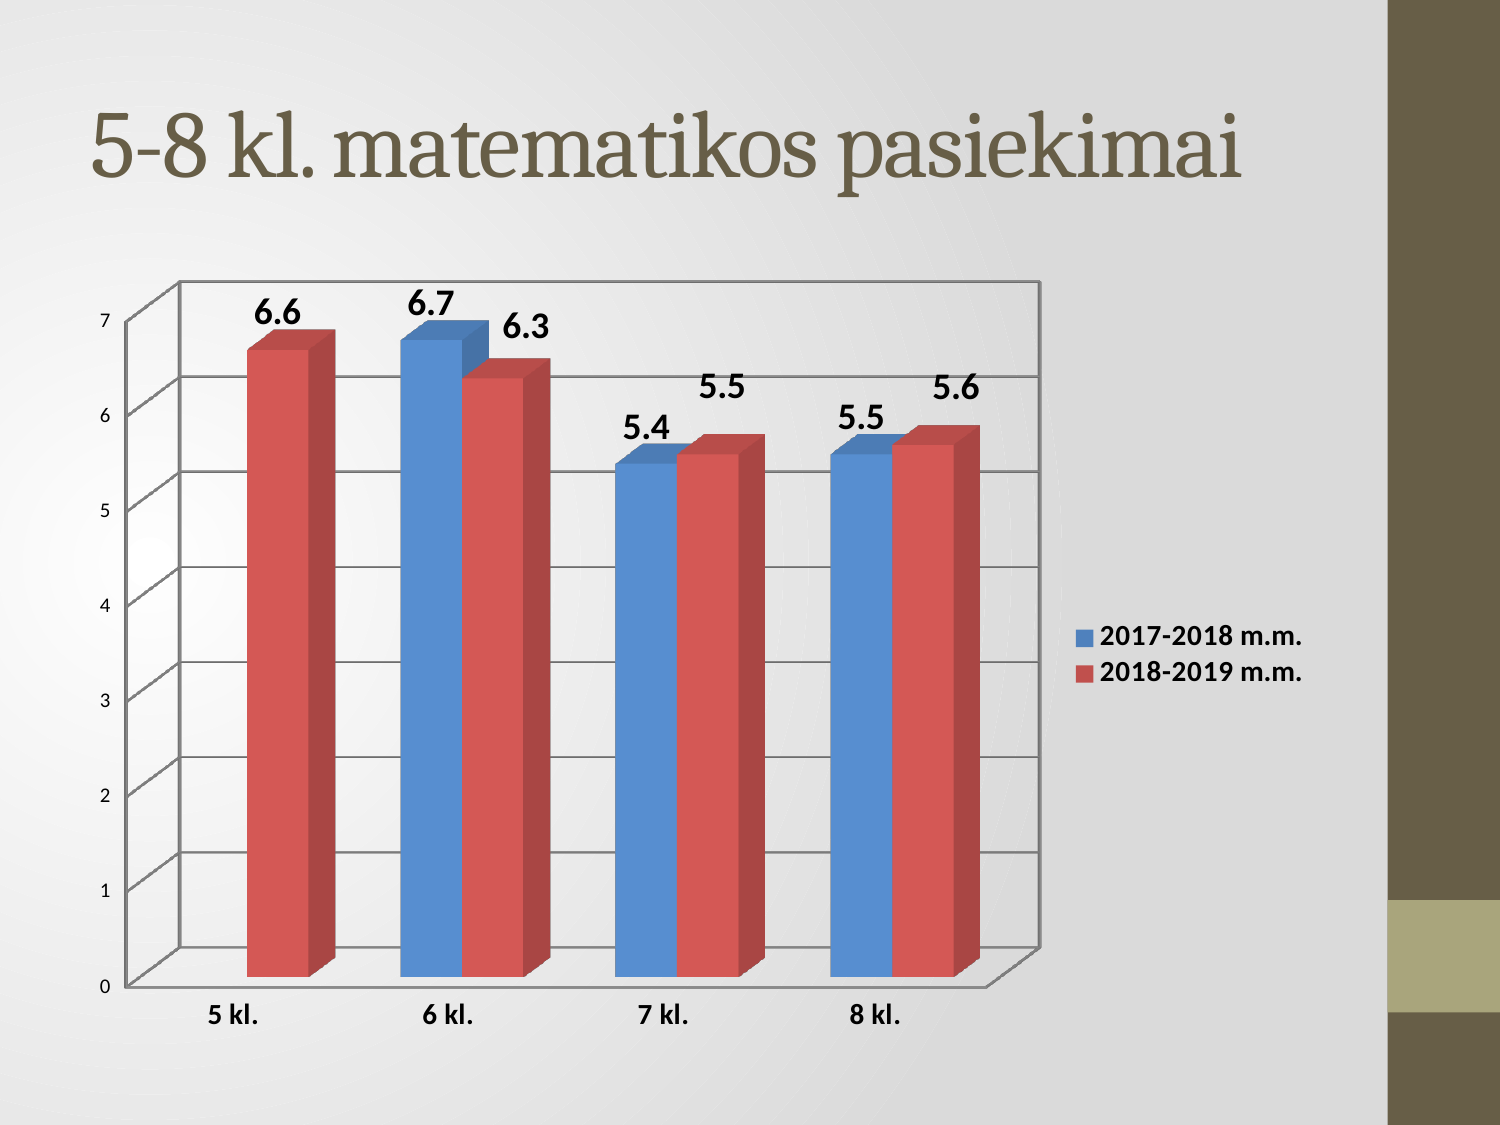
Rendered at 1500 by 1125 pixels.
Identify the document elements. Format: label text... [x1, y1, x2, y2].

chart [74, 261, 1326, 1051]
title 5-8 kl. matematikos pasiekimai [75, 45, 1325, 233]
